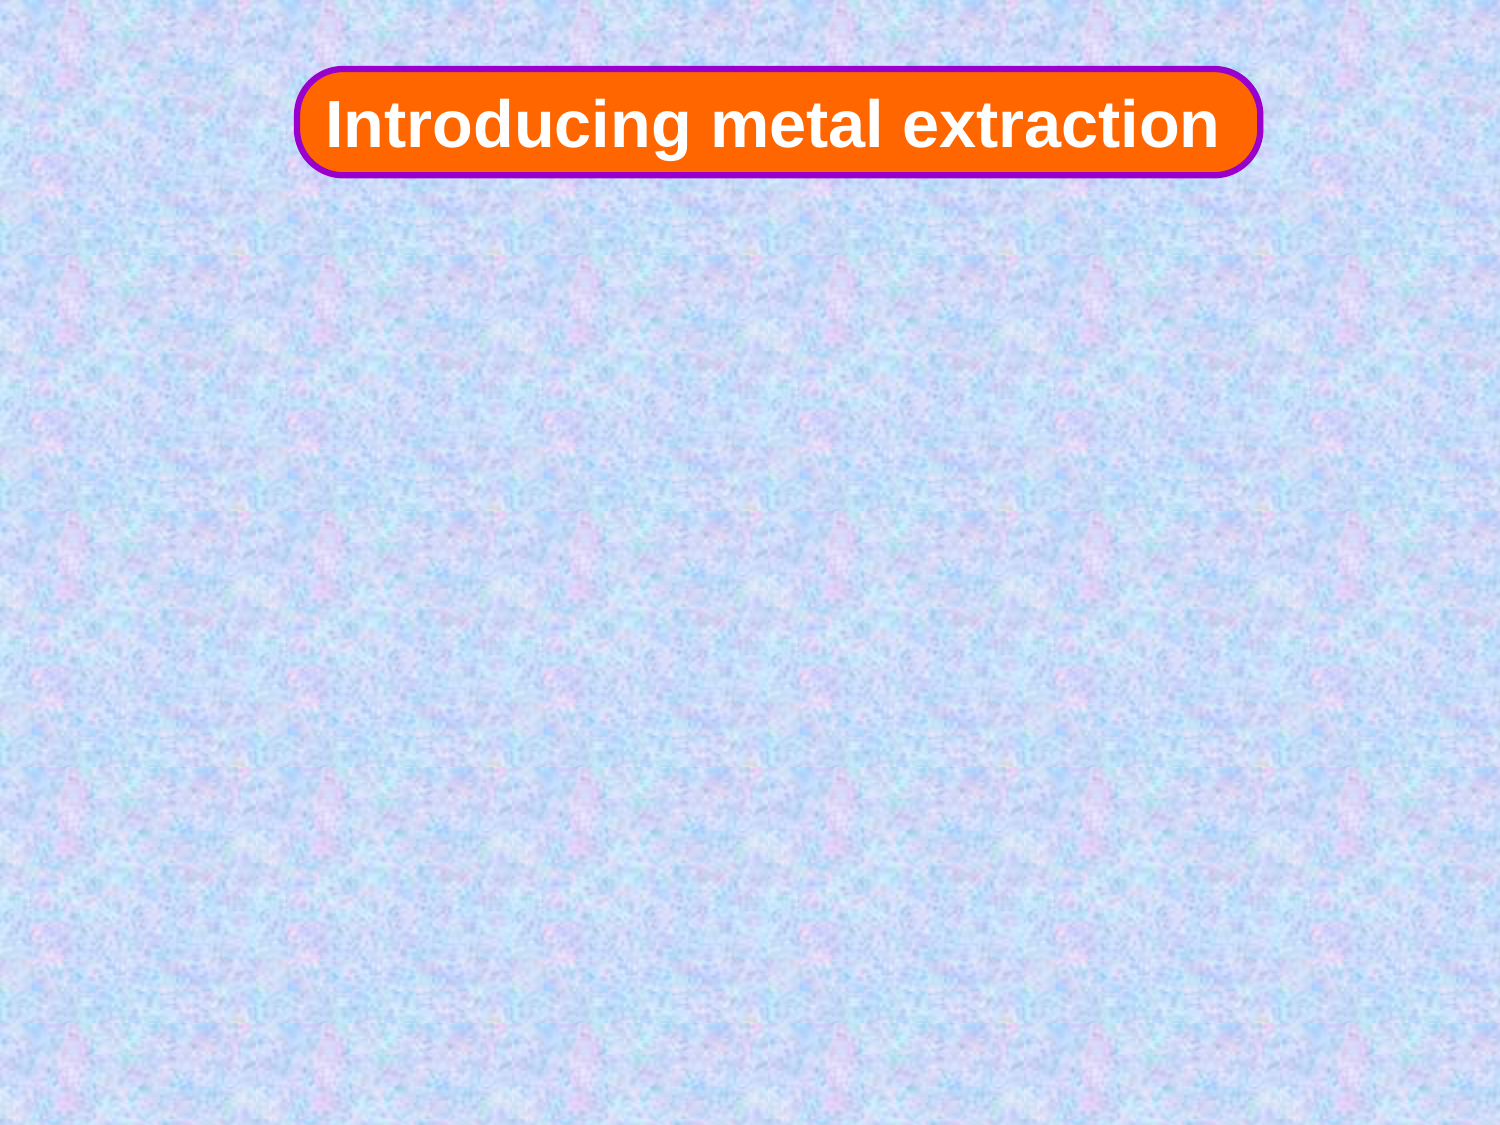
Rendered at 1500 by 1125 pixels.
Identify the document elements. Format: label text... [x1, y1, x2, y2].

picture [0, 0, 1500, 1125]
text_box Introducing metal extraction [296, 68, 1261, 176]
